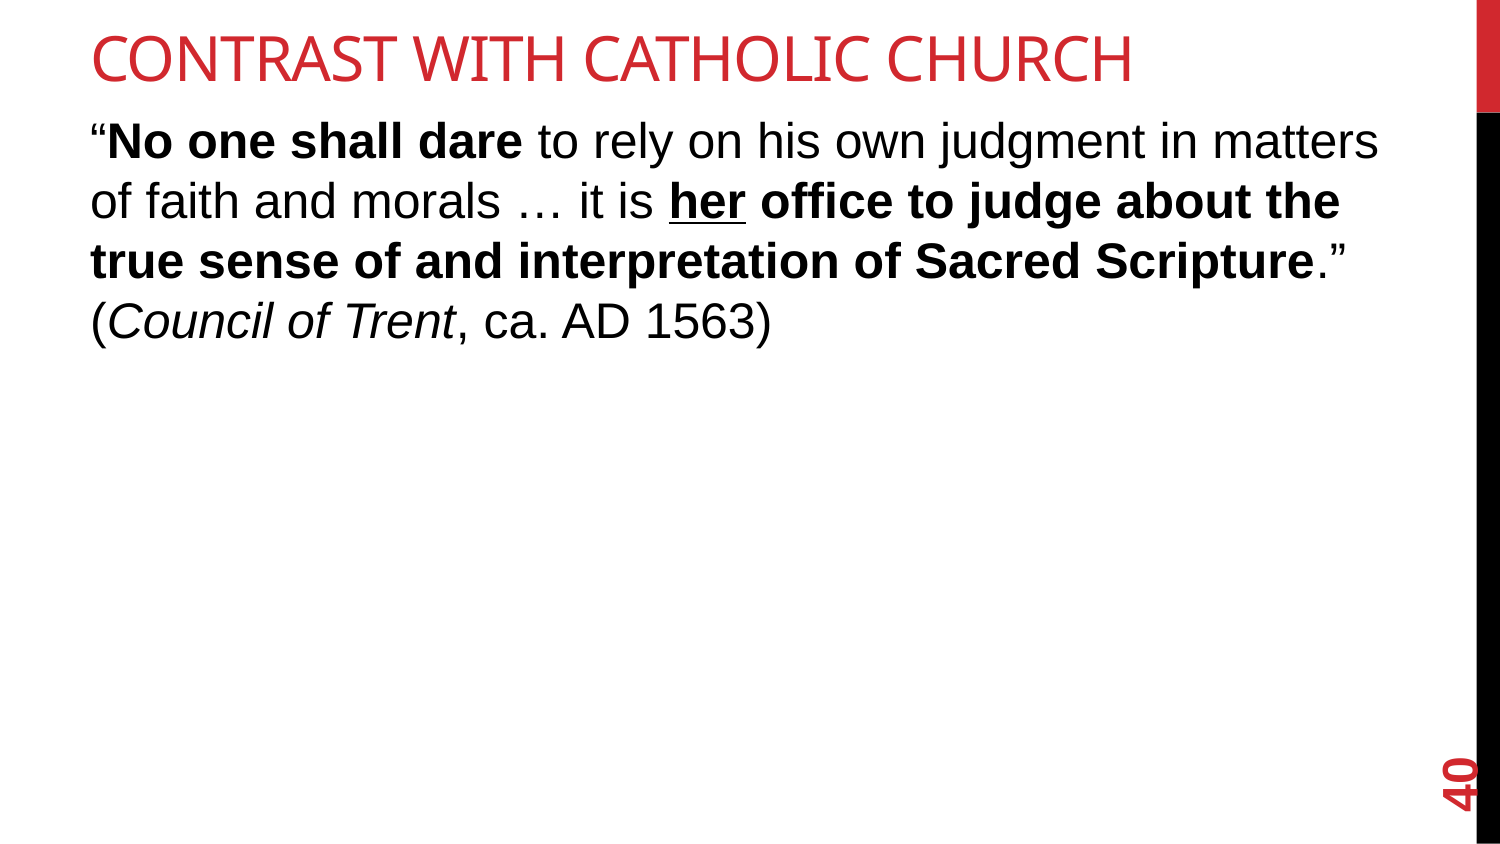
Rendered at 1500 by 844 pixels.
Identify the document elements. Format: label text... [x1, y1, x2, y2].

slide_number 40 [1427, 665, 1488, 828]
title Contrast with Catholic Church [75, 11, 1425, 101]
list “No one shall dare to rely on his own judgment in matters of faith and morals … it is her office to judge about the true sense of and interpretation of Sacred Scripture.” (Council of Trent, ca. AD 1563) [75, 101, 1425, 811]
